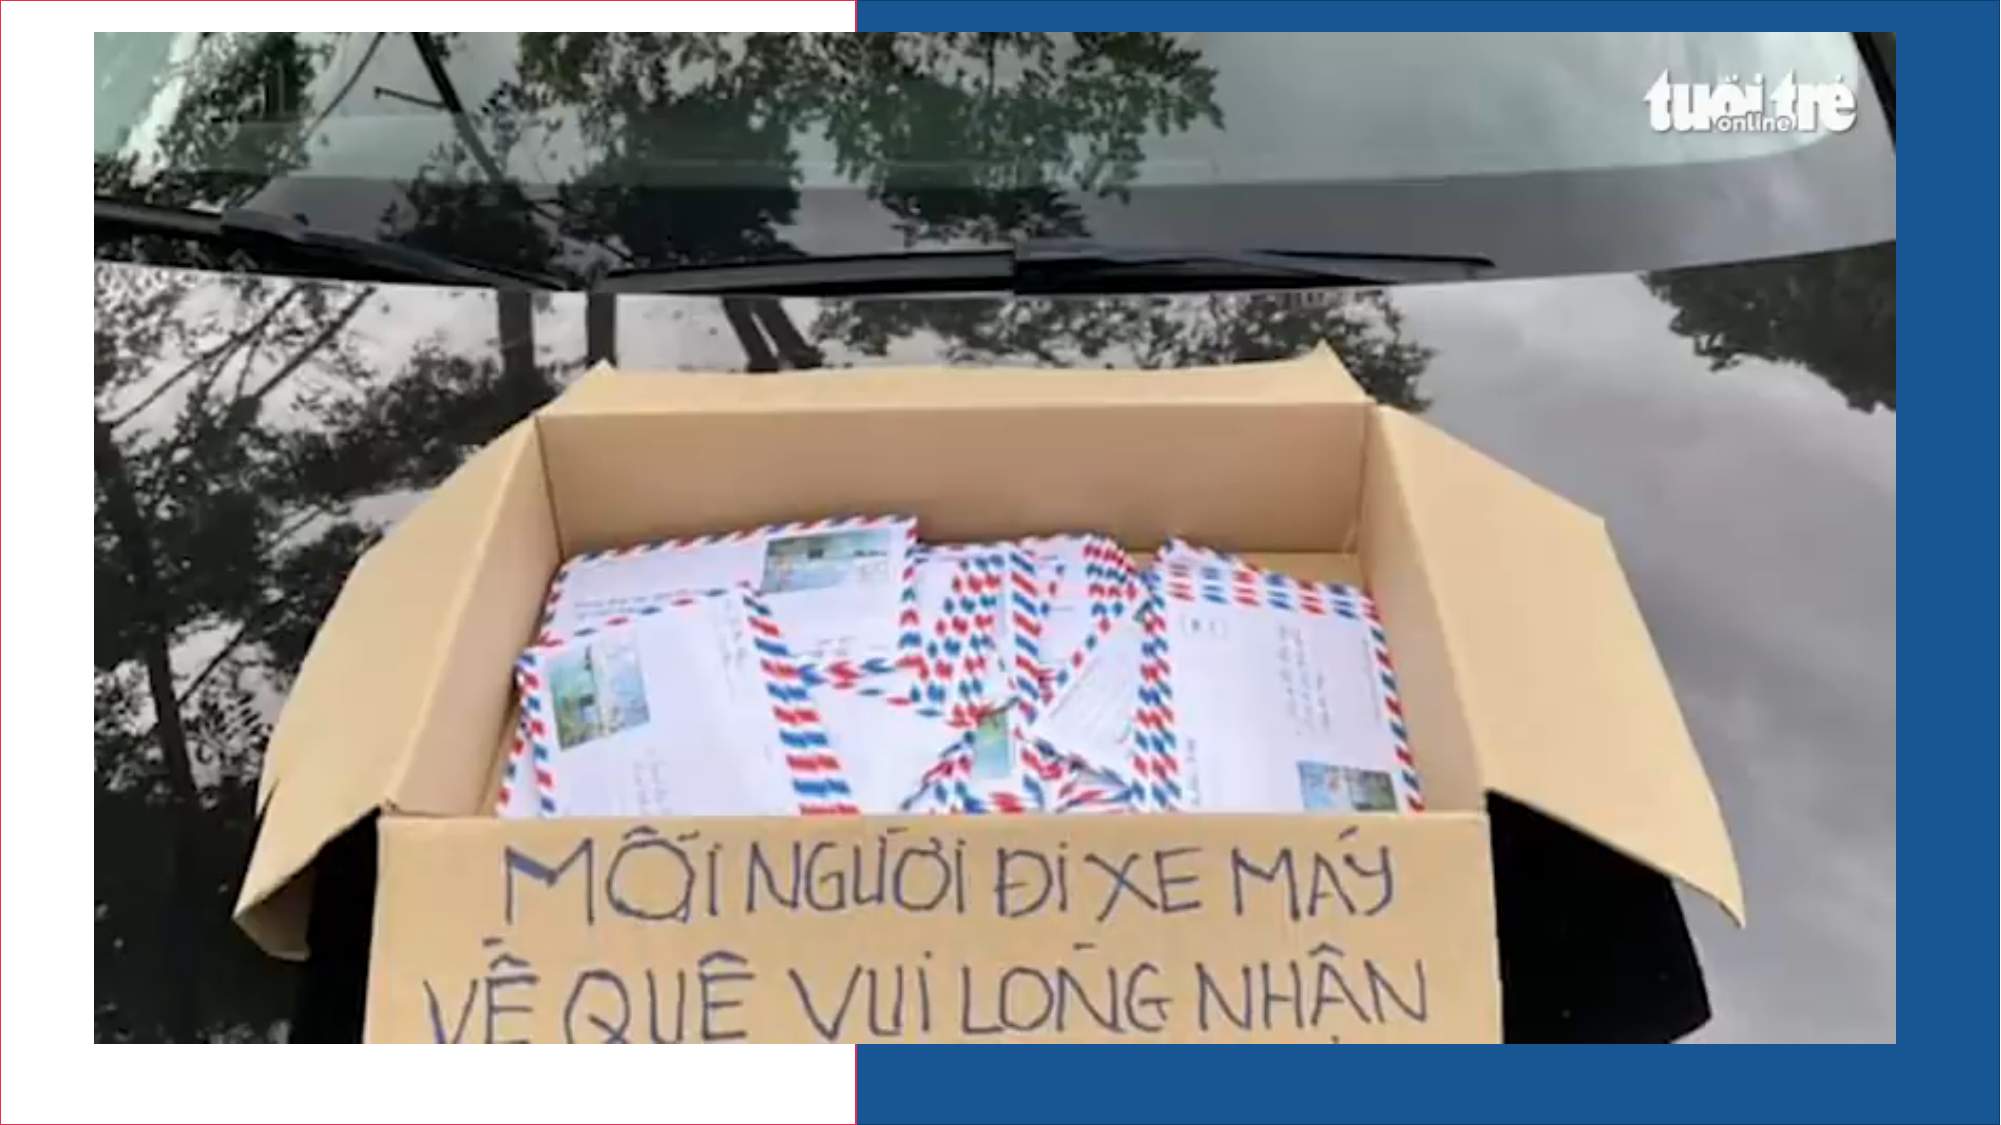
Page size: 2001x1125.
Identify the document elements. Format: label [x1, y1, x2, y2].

text_box [857, 0, 2000, 1125]
text_box [93, 31, 1897, 1045]
text_box [0, 0, 857, 1125]
